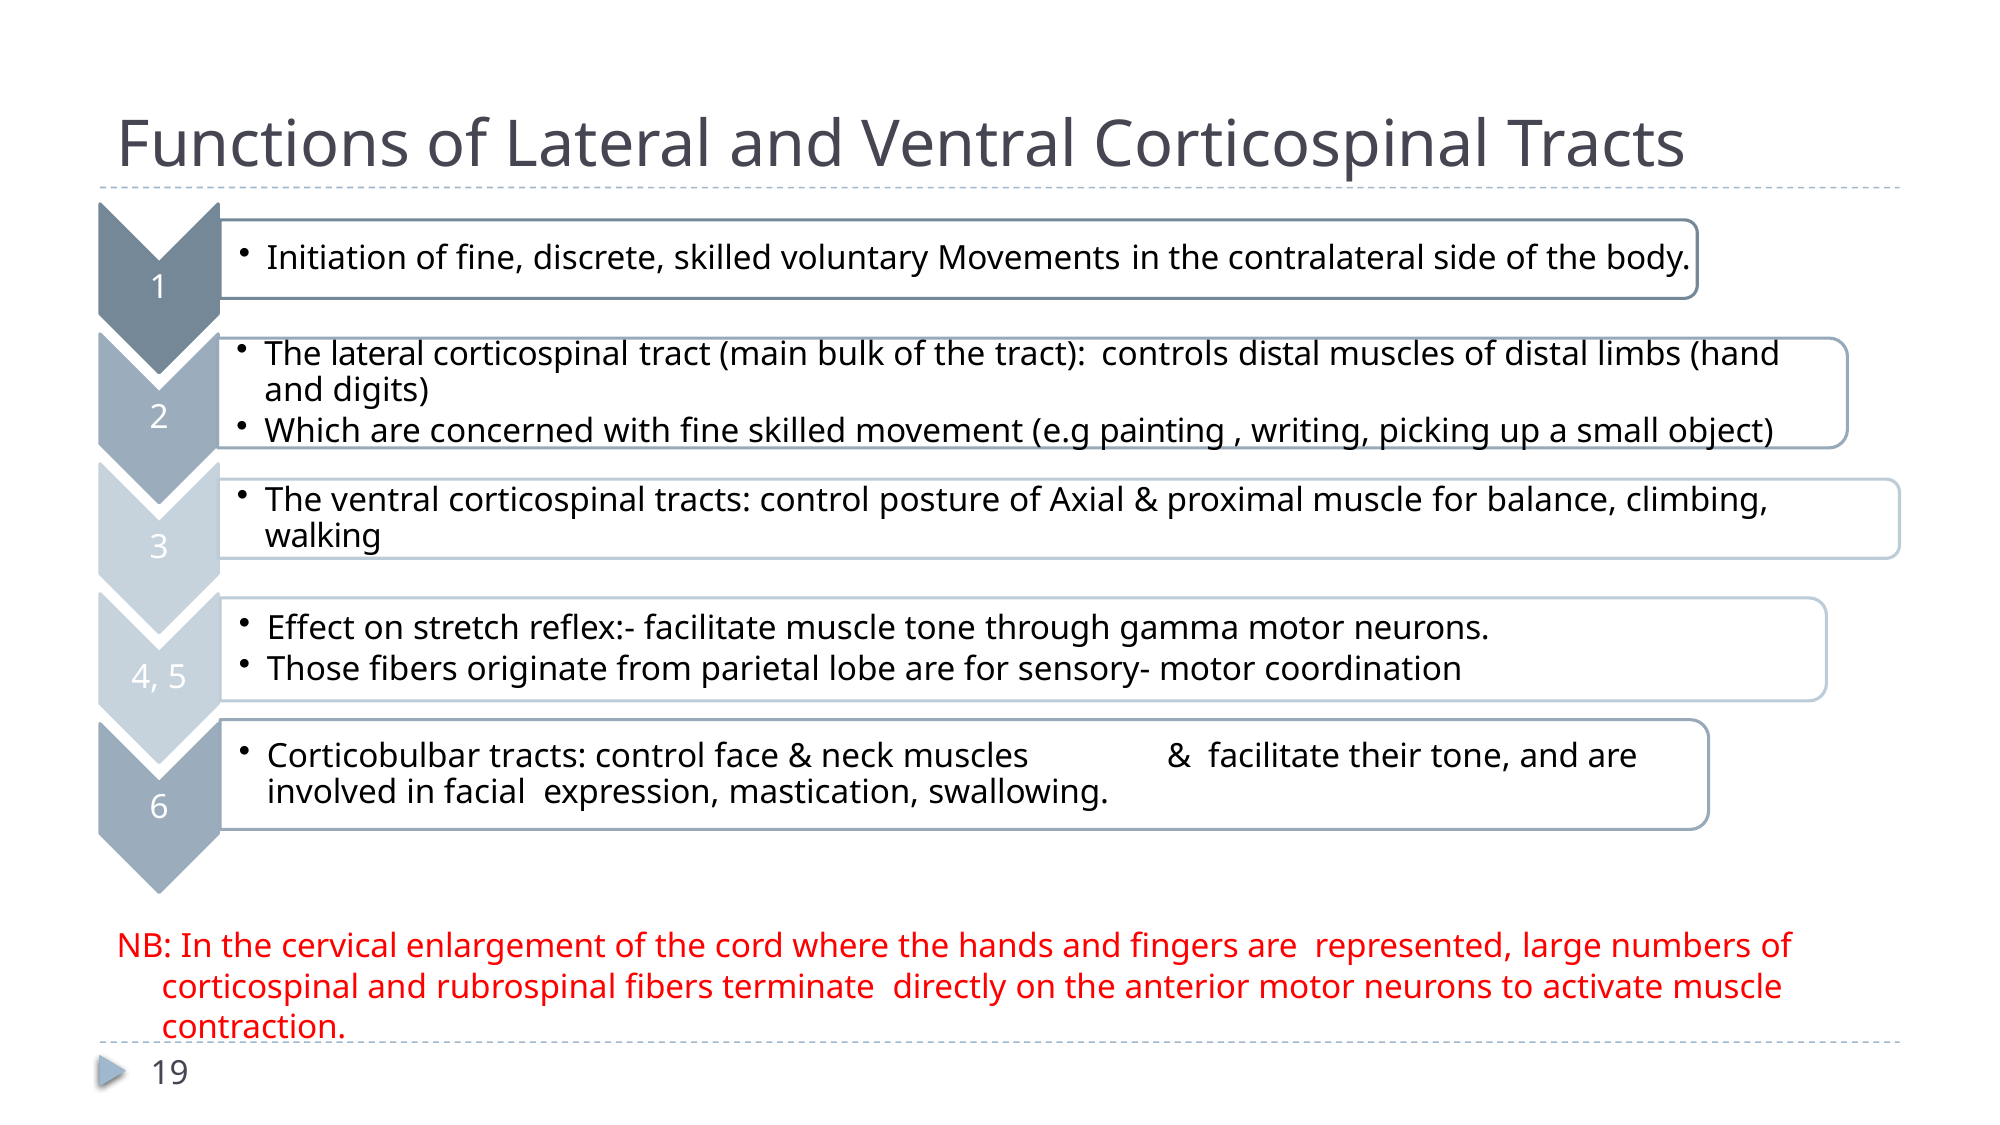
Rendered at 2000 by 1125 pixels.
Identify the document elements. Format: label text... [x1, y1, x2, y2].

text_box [99, 203, 1900, 972]
slide_number 19 [133, 1053, 568, 1103]
text_box NB: In the cervical enlargement of the cord where the hands and fingers are represented, large numbers of corticospinal and rubrospinal fibers terminate directly on the anterior motor neurons to activate muscle contraction. [99, 985, 1900, 1053]
title Functions of Lateral and Ventral Corticospinal Tracts [99, 37, 1900, 188]
